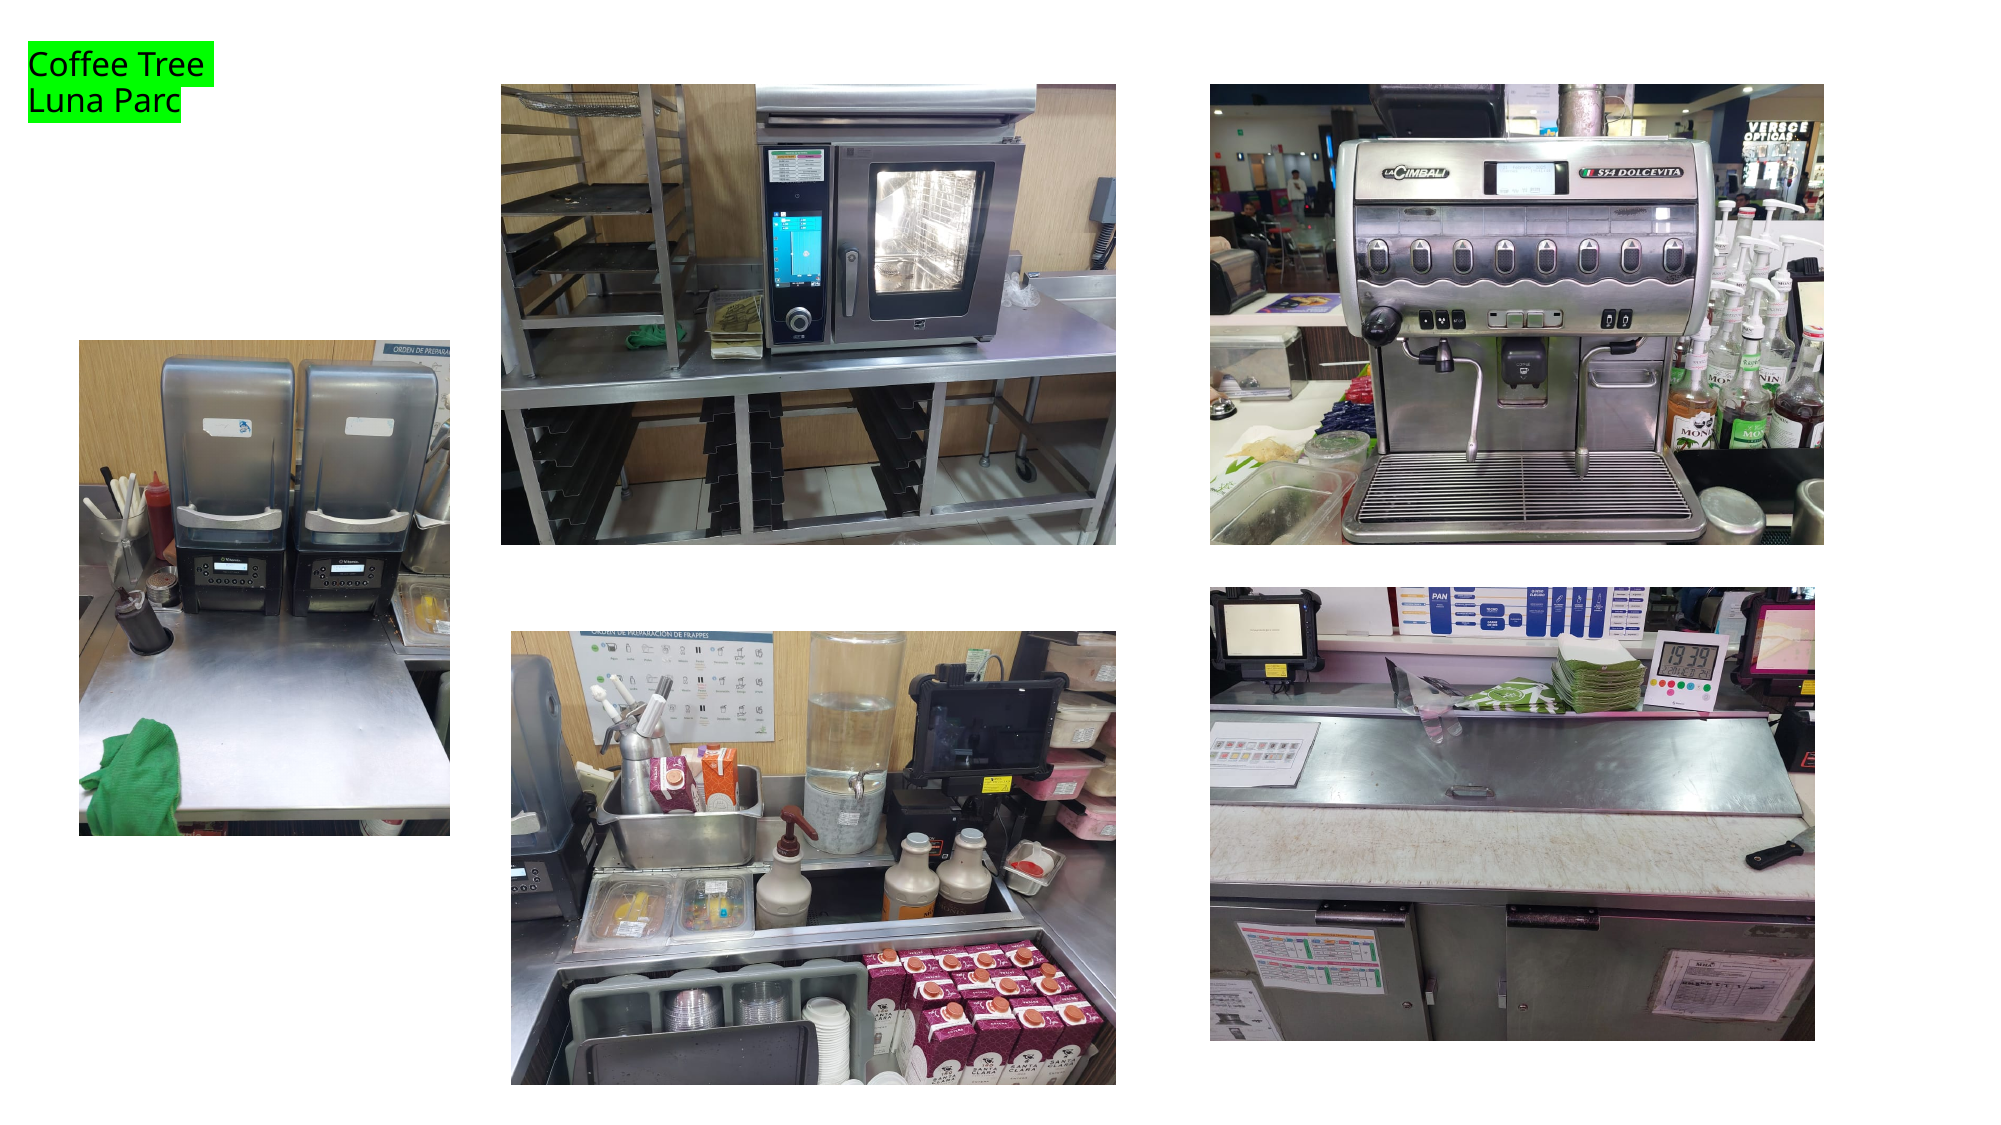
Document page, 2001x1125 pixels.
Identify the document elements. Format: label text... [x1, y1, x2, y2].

picture [511, 631, 1116, 1086]
picture [1210, 587, 1815, 1042]
picture [1209, 83, 1825, 545]
picture [78, 340, 451, 836]
picture [501, 83, 1116, 545]
text_box Coffee Tree Luna Parc [12, 40, 1988, 128]
